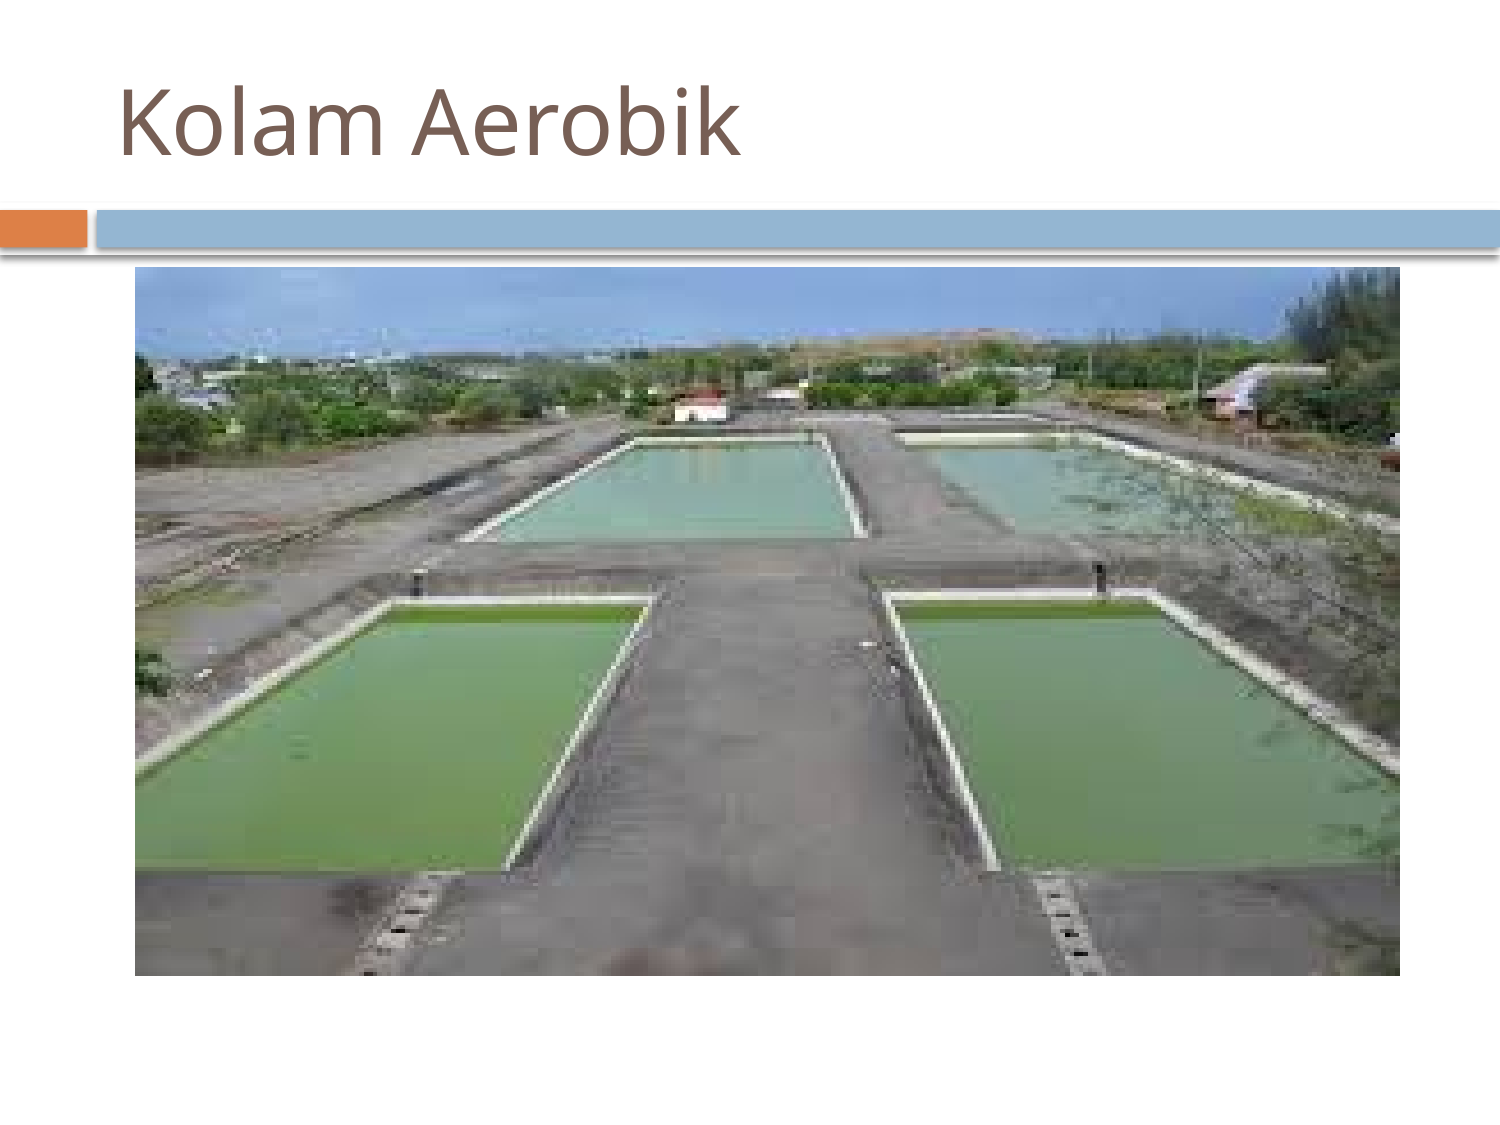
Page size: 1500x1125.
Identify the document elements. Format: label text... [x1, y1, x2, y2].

title Kolam Aerobik [100, 37, 1438, 200]
picture [135, 266, 1400, 977]
